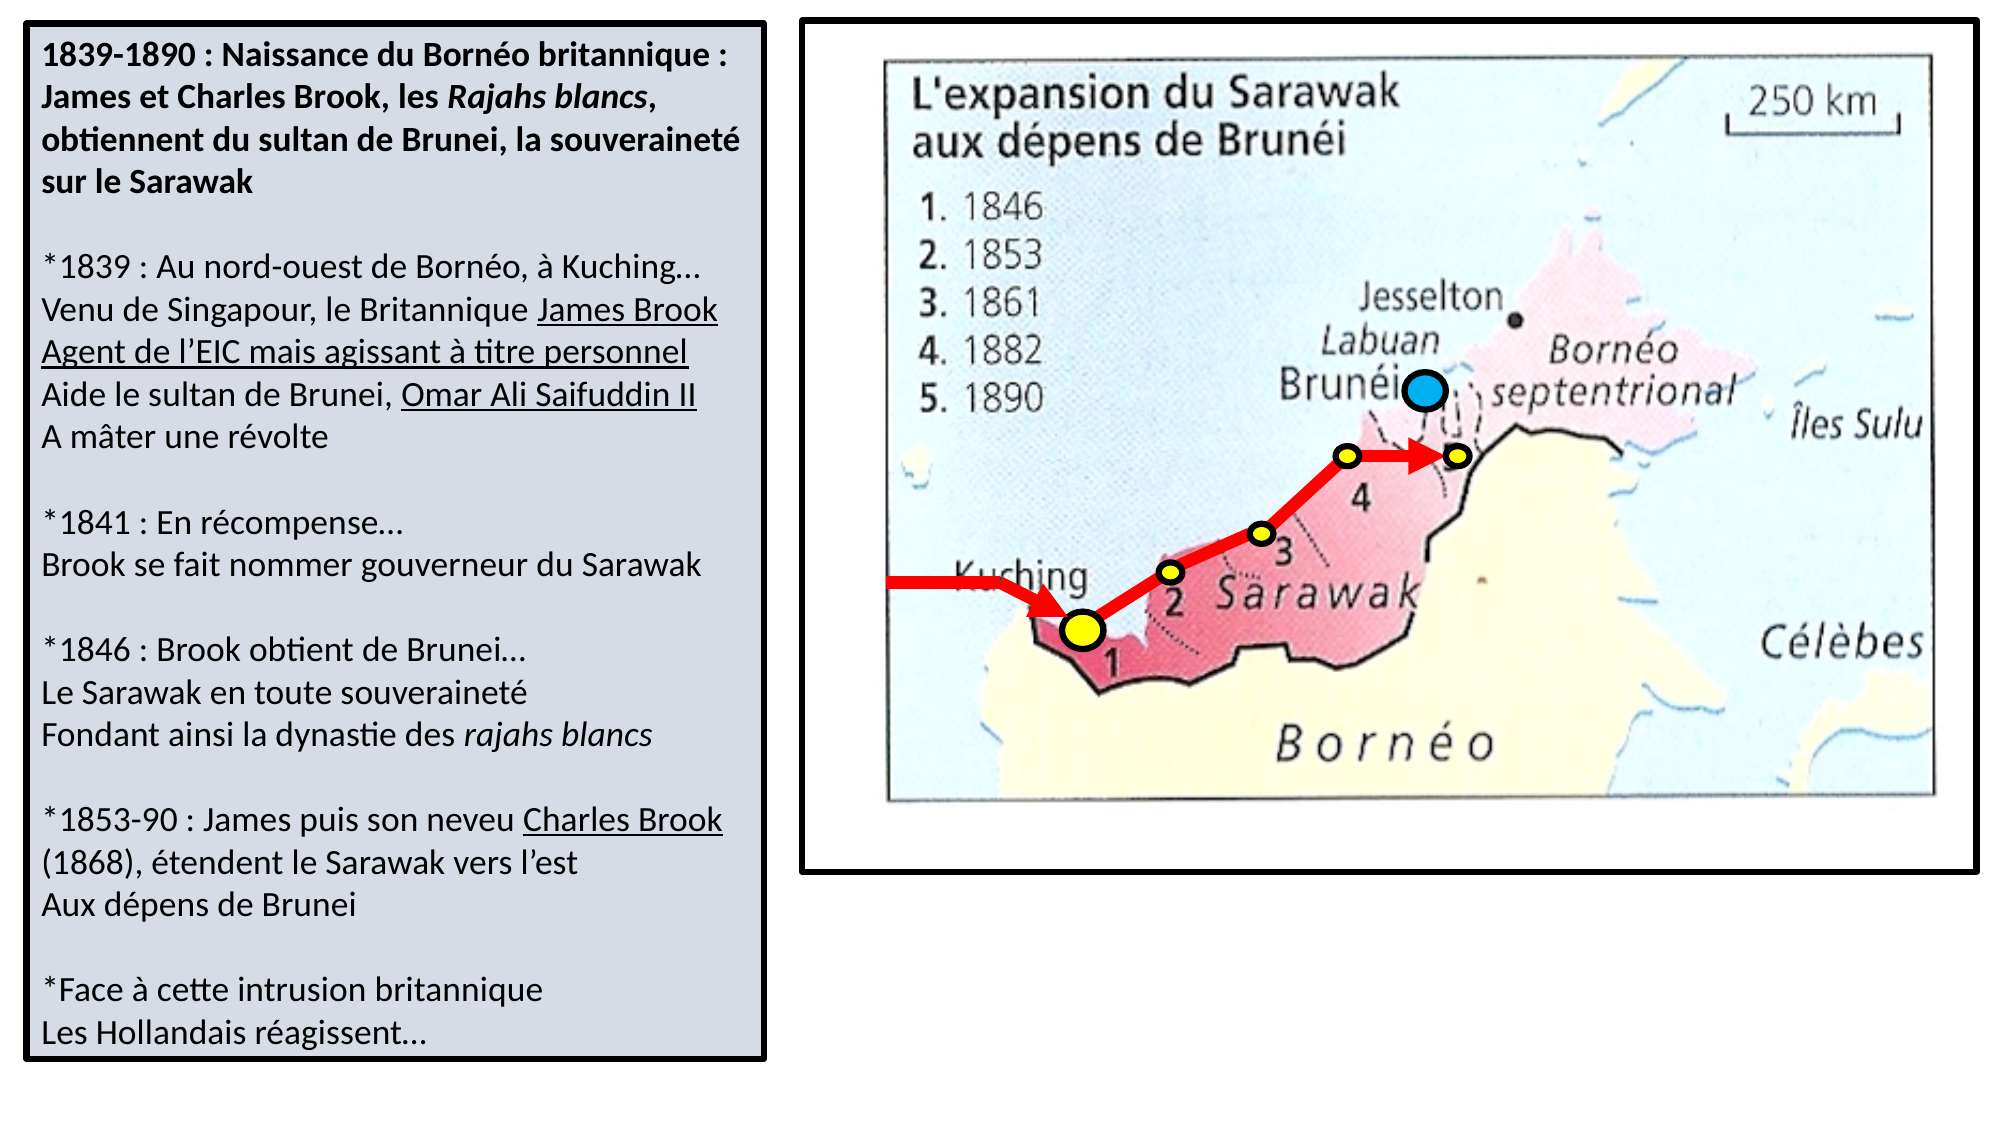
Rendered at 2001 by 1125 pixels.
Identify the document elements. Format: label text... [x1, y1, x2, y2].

text_box 1839-1890 : Naissance du Bornéo britannique : James et Charles Brook, les Rajahs blancs, obtiennent du sultan de Brunei, la souveraineté sur le Sarawak *1839 : Au nord-ouest de Bornéo, à Kuching… Venu de Singapour, le Britannique James Brook Agent de l’EIC mais agissant à titre personnel Aide le sultan de Brunei, Omar Ali Saifuddin II A mâter une révolte *1841 : En récompense… Brook se fait nommer gouverneur du Sarawak *1846 : Brook obtient de Brunei… Le Sarawak en toute souveraineté Fondant ainsi la dynastie des rajahs blancs *1853-90 : James puis son neveu Charles Brook (1868), étendent le Sarawak vers l’est Aux dépens de Brunei *Face à cette intrusion britannique Les Hollandais réagissent… [26, 23, 764, 1059]
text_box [1269, 463, 1340, 527]
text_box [999, 582, 1069, 618]
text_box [1178, 533, 1250, 566]
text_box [1097, 565, 1179, 618]
picture [805, 23, 1974, 869]
